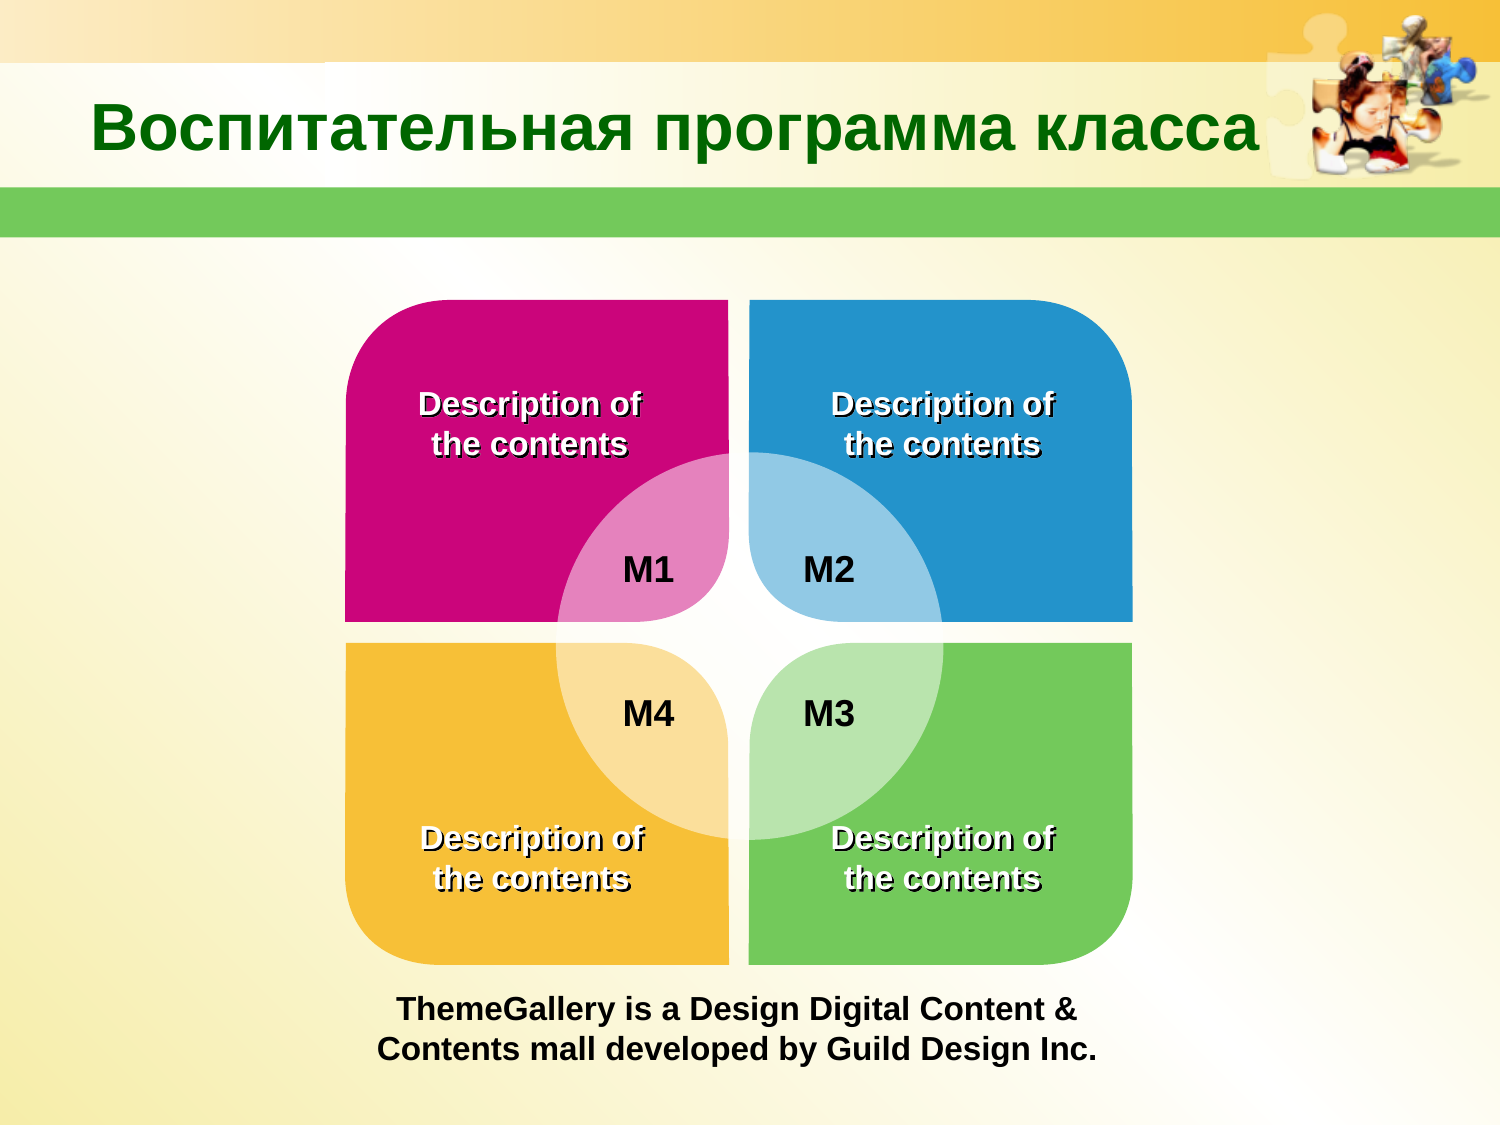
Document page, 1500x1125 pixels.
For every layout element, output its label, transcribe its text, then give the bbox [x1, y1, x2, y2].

text_box [748, 299, 1133, 622]
text_box [791, 0, 796, 62]
title Воспитательная программа класса [74, 62, 1426, 186]
text_box [345, 642, 730, 965]
text_box M4 [607, 681, 690, 741]
text_box M1 [607, 537, 690, 598]
text_box [555, 452, 944, 840]
text_box M2 [788, 537, 871, 598]
text_box Description of the contents [795, 808, 1090, 904]
text_box [345, 299, 729, 622]
text_box Description of the contents [795, 374, 1090, 470]
text_box M3 [788, 681, 871, 741]
text_box Description of the contents [382, 374, 677, 470]
picture [1265, 12, 1493, 185]
text_box ThemeGallery is a Design Digital Content & Contents mall developed by Guild Design Inc. [312, 979, 1163, 1075]
text_box [748, 642, 1133, 965]
text_box Description of the contents [384, 808, 679, 904]
